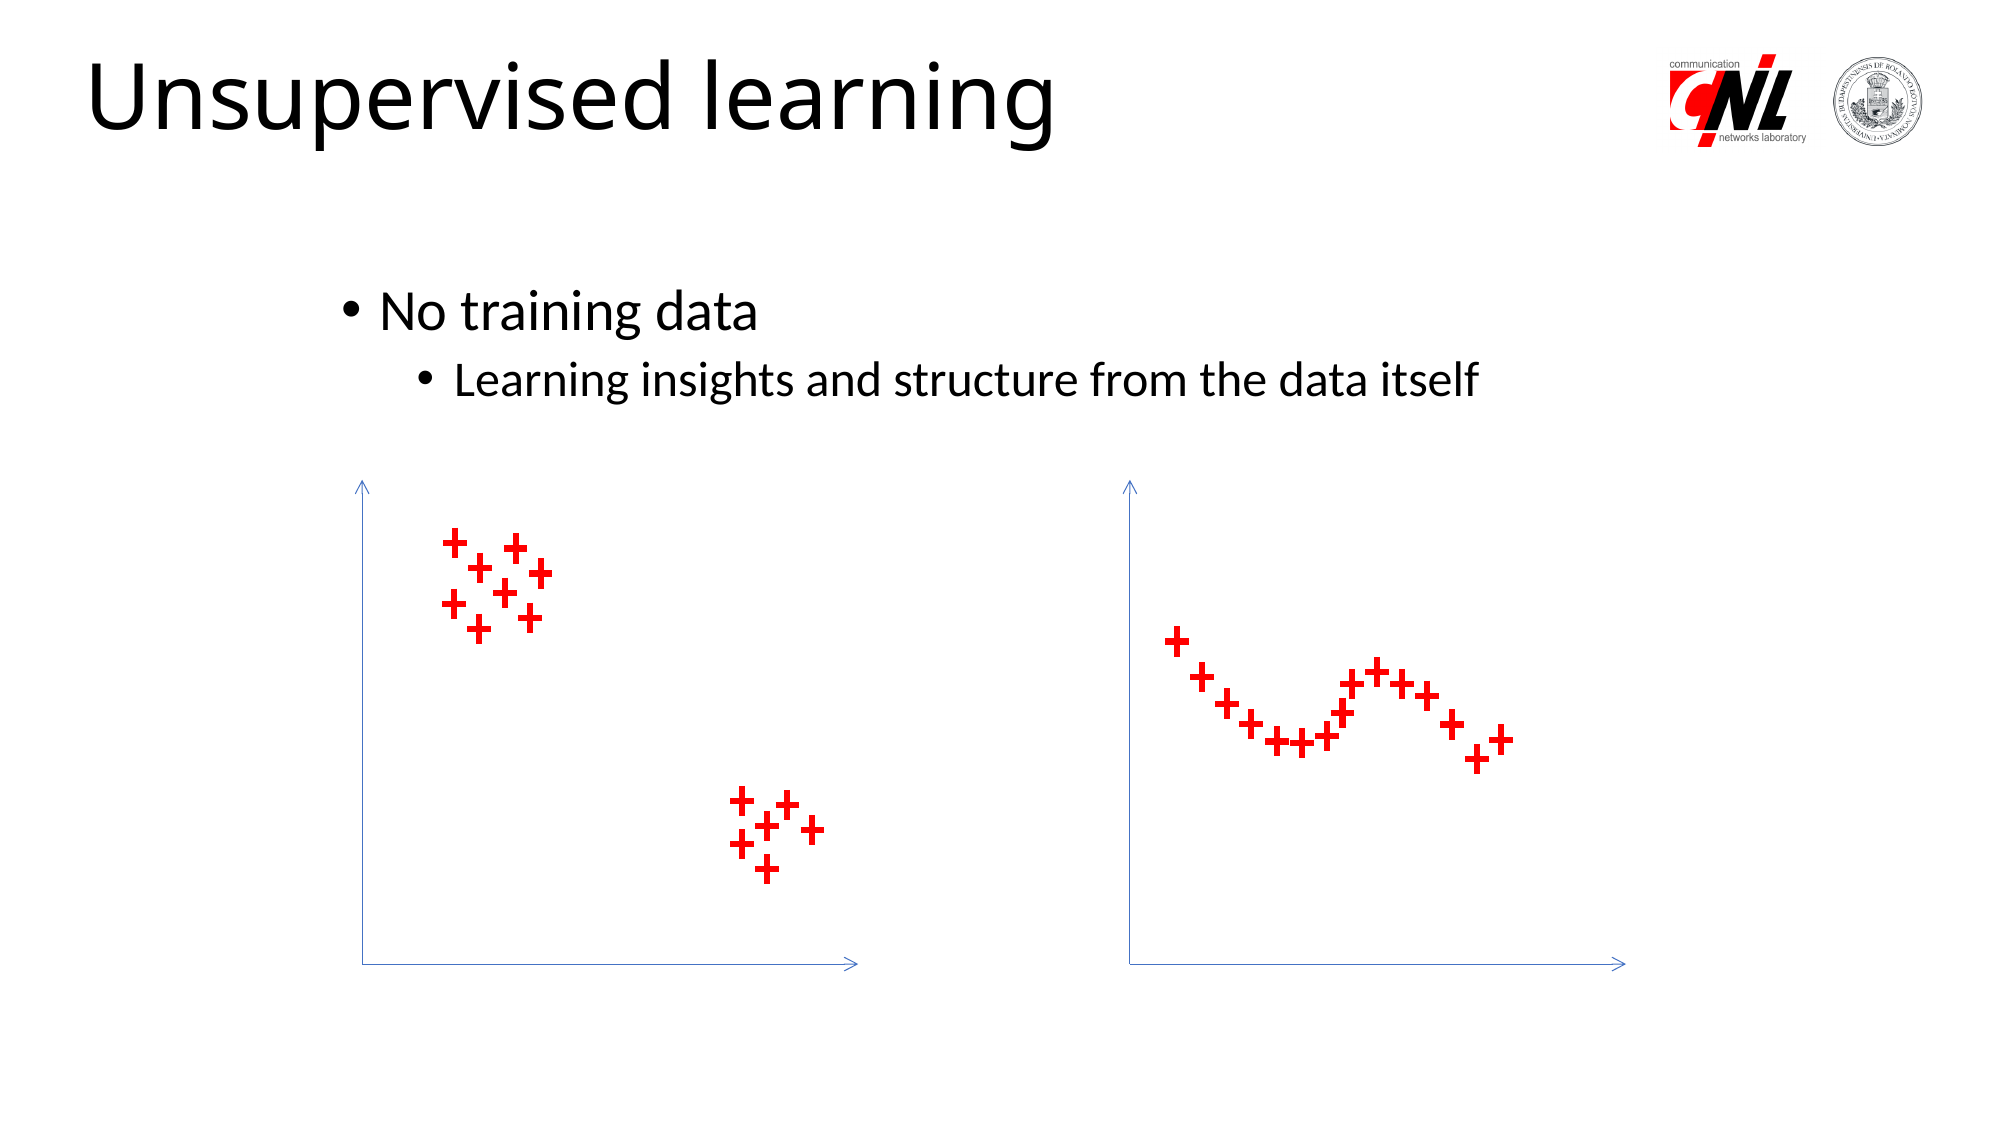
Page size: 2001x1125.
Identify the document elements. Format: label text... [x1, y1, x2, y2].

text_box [528, 558, 553, 589]
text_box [1465, 743, 1489, 775]
picture [1656, 47, 1931, 153]
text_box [1415, 680, 1439, 711]
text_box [1290, 727, 1314, 759]
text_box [493, 577, 518, 608]
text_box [503, 533, 528, 564]
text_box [1165, 626, 1189, 657]
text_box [441, 588, 466, 619]
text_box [1265, 726, 1289, 757]
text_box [1488, 724, 1513, 755]
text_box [1315, 721, 1339, 752]
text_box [775, 789, 800, 821]
list No training data Learning insights and structure from the data itself [326, 272, 1677, 1016]
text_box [1215, 688, 1239, 719]
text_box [754, 854, 779, 885]
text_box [800, 814, 825, 846]
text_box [1330, 697, 1355, 728]
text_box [754, 810, 779, 842]
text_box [1390, 668, 1414, 700]
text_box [730, 829, 754, 860]
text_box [730, 785, 754, 817]
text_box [443, 527, 467, 558]
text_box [468, 552, 492, 583]
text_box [1440, 709, 1464, 740]
title Unsupervised learning [69, 22, 1605, 179]
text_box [1340, 668, 1364, 700]
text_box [466, 613, 491, 644]
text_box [1365, 656, 1389, 688]
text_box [518, 602, 542, 633]
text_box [1238, 708, 1263, 740]
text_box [1190, 662, 1214, 693]
